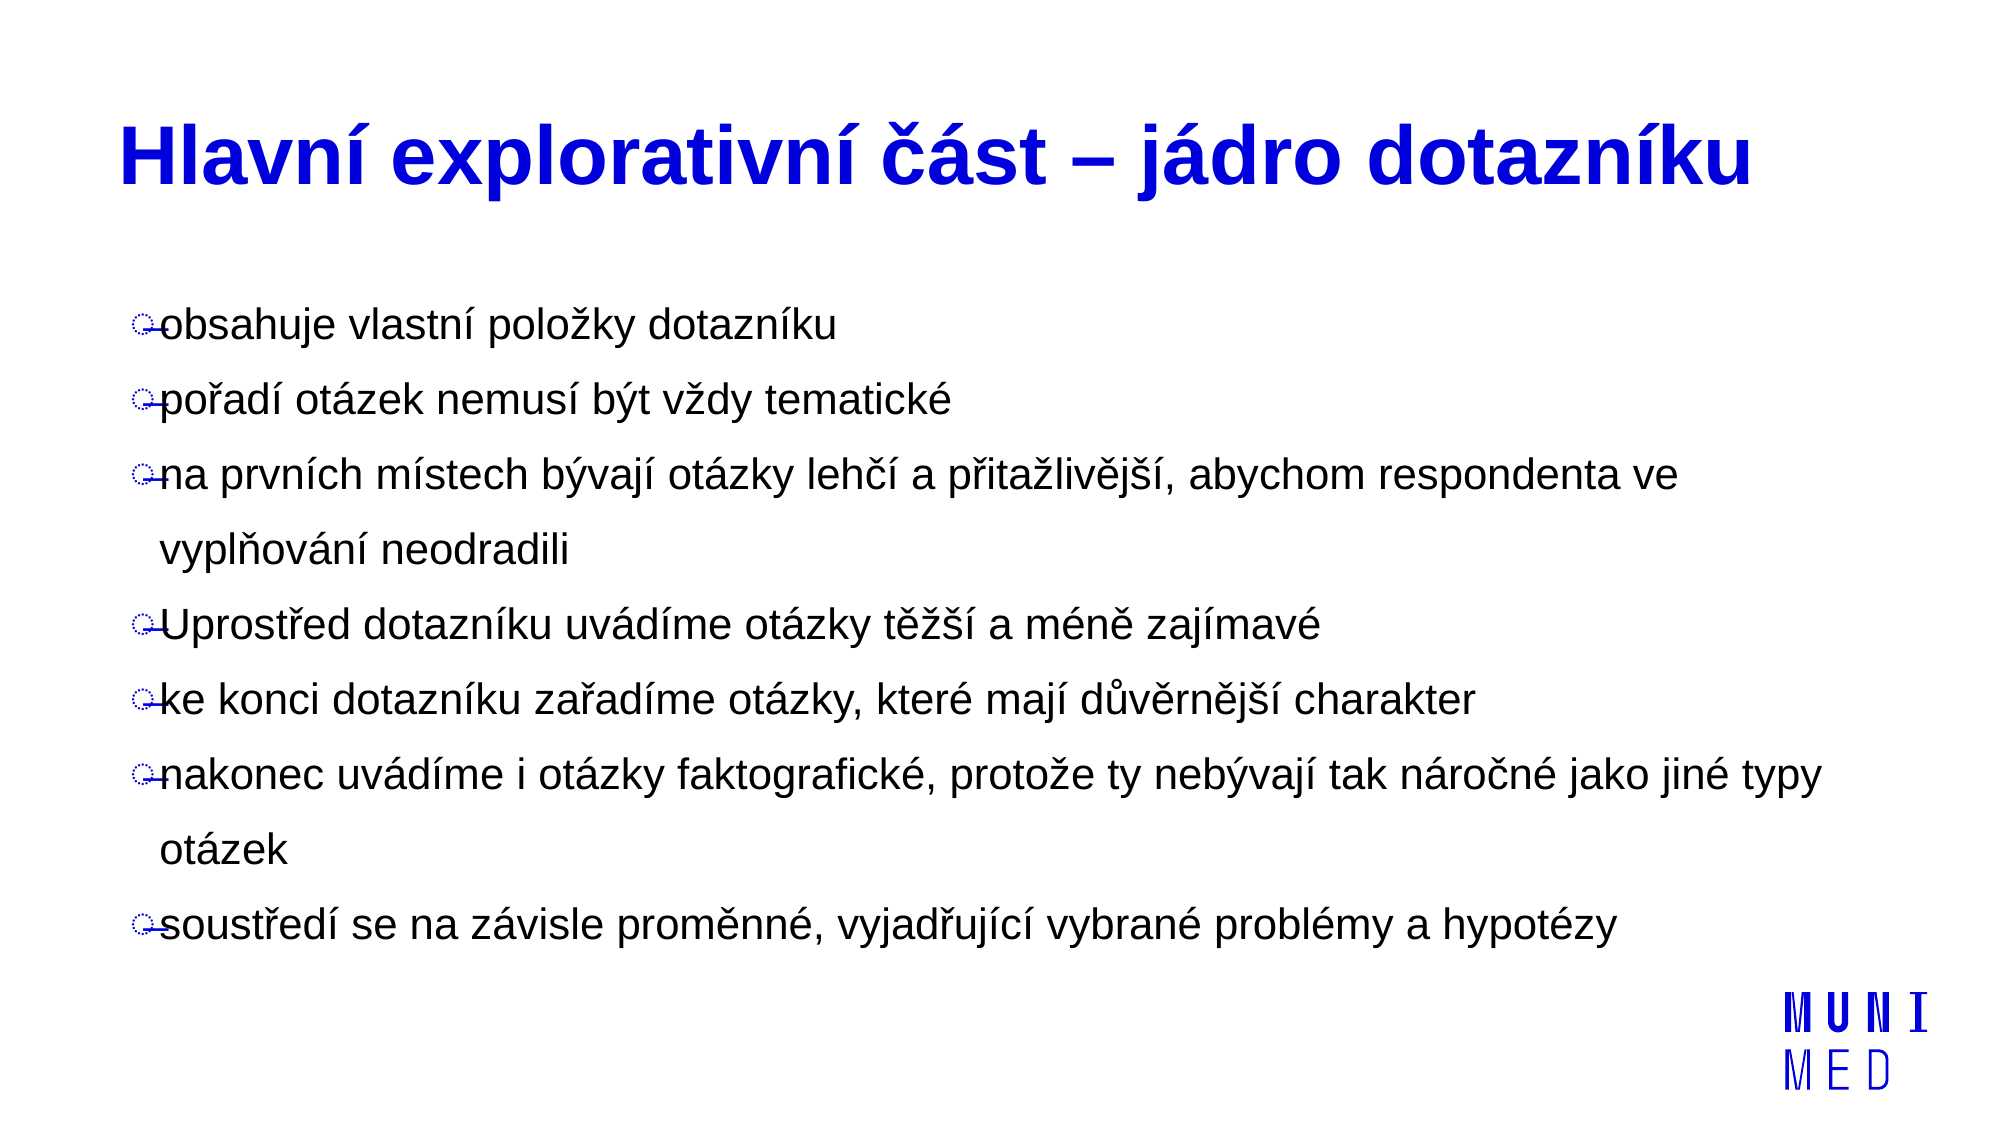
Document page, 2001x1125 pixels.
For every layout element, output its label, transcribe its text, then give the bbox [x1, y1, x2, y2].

title Hlavní explorativní část – jádro dotazníku [118, 118, 1883, 193]
list obsahuje vlastní položky dotazníku pořadí otázek nemusí být vždy tematické na prvních místech bývají otázky lehčí a přitažlivější, abychom respondenta ve vyplňování neodradili Uprostřed dotazníku uvádíme otázky těžší a méně zajímavé ke konci dotazníku zařadíme otázky, které mají důvěrnější charakter nakonec uvádíme i otázky faktografické, protože ty nebývají tak náročné jako jiné typy otázek soustředí se na závisle proměnné, vyjadřující vybrané problémy a hypotézy [118, 273, 1883, 953]
